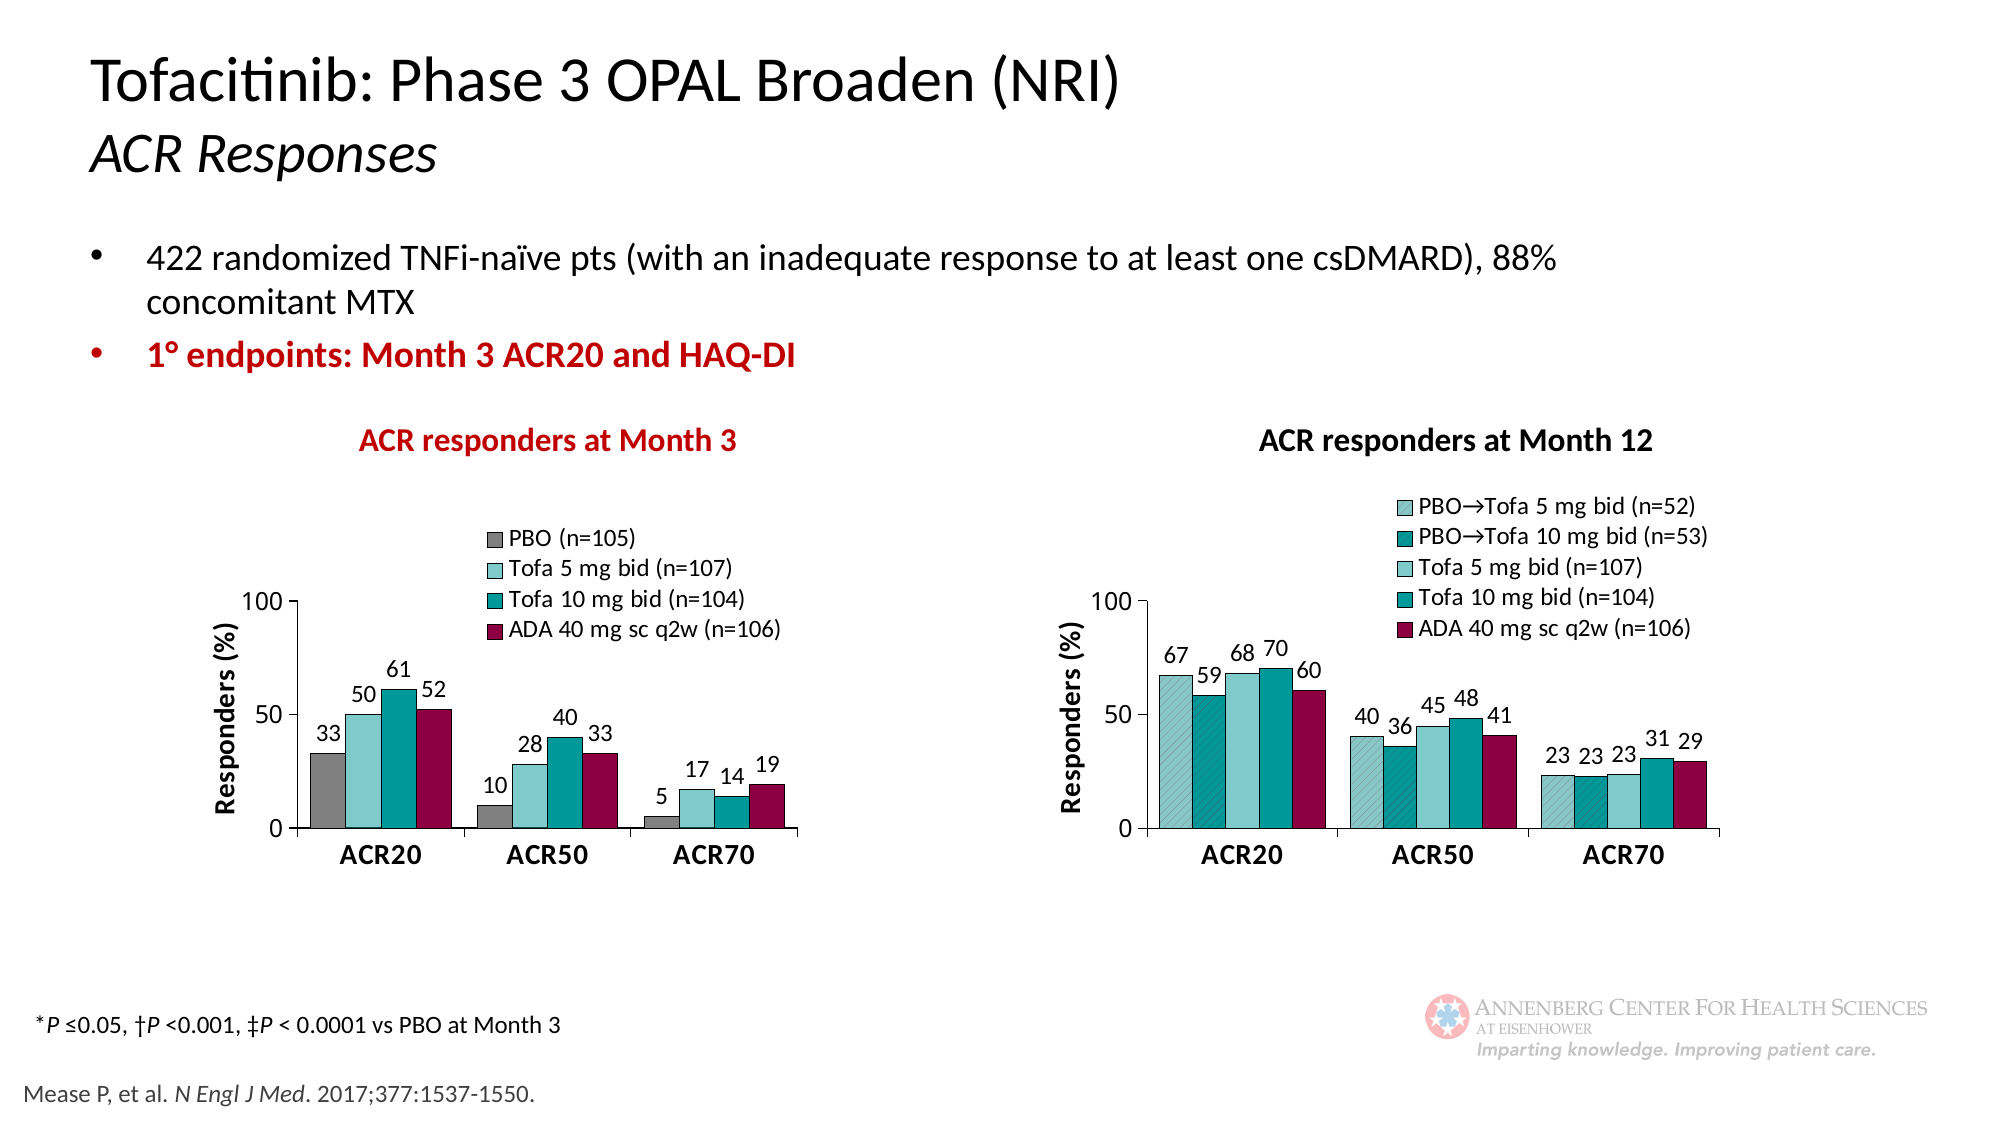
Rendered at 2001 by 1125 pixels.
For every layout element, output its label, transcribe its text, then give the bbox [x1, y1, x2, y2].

text_box Mease P, et al. N Engl J Med. 2017;377:1537-1550. [8, 1070, 1003, 1115]
chart [199, 518, 811, 899]
text_box *P ≤0.05, †P <0.001, ‡P < 0.0001 vs PBO at Month 3 [22, 1003, 705, 1045]
text_box 422 randomized TNFi-naïve pts (with an inadequate response to at least one csDMARD), 88% concomitant MTX 1° endpoints: Month 3 ACR20 and HAQ-DI [74, 224, 1617, 378]
text_box ACR responders at Month 12 [1243, 408, 1674, 468]
chart [1033, 474, 1734, 906]
picture [1425, 994, 1927, 1060]
text_box Tofacitinib: Phase 3 OPAL Broaden (NRI) ACR Responses [75, 29, 1828, 192]
text_box ACR responders at Month 3 [343, 408, 757, 468]
